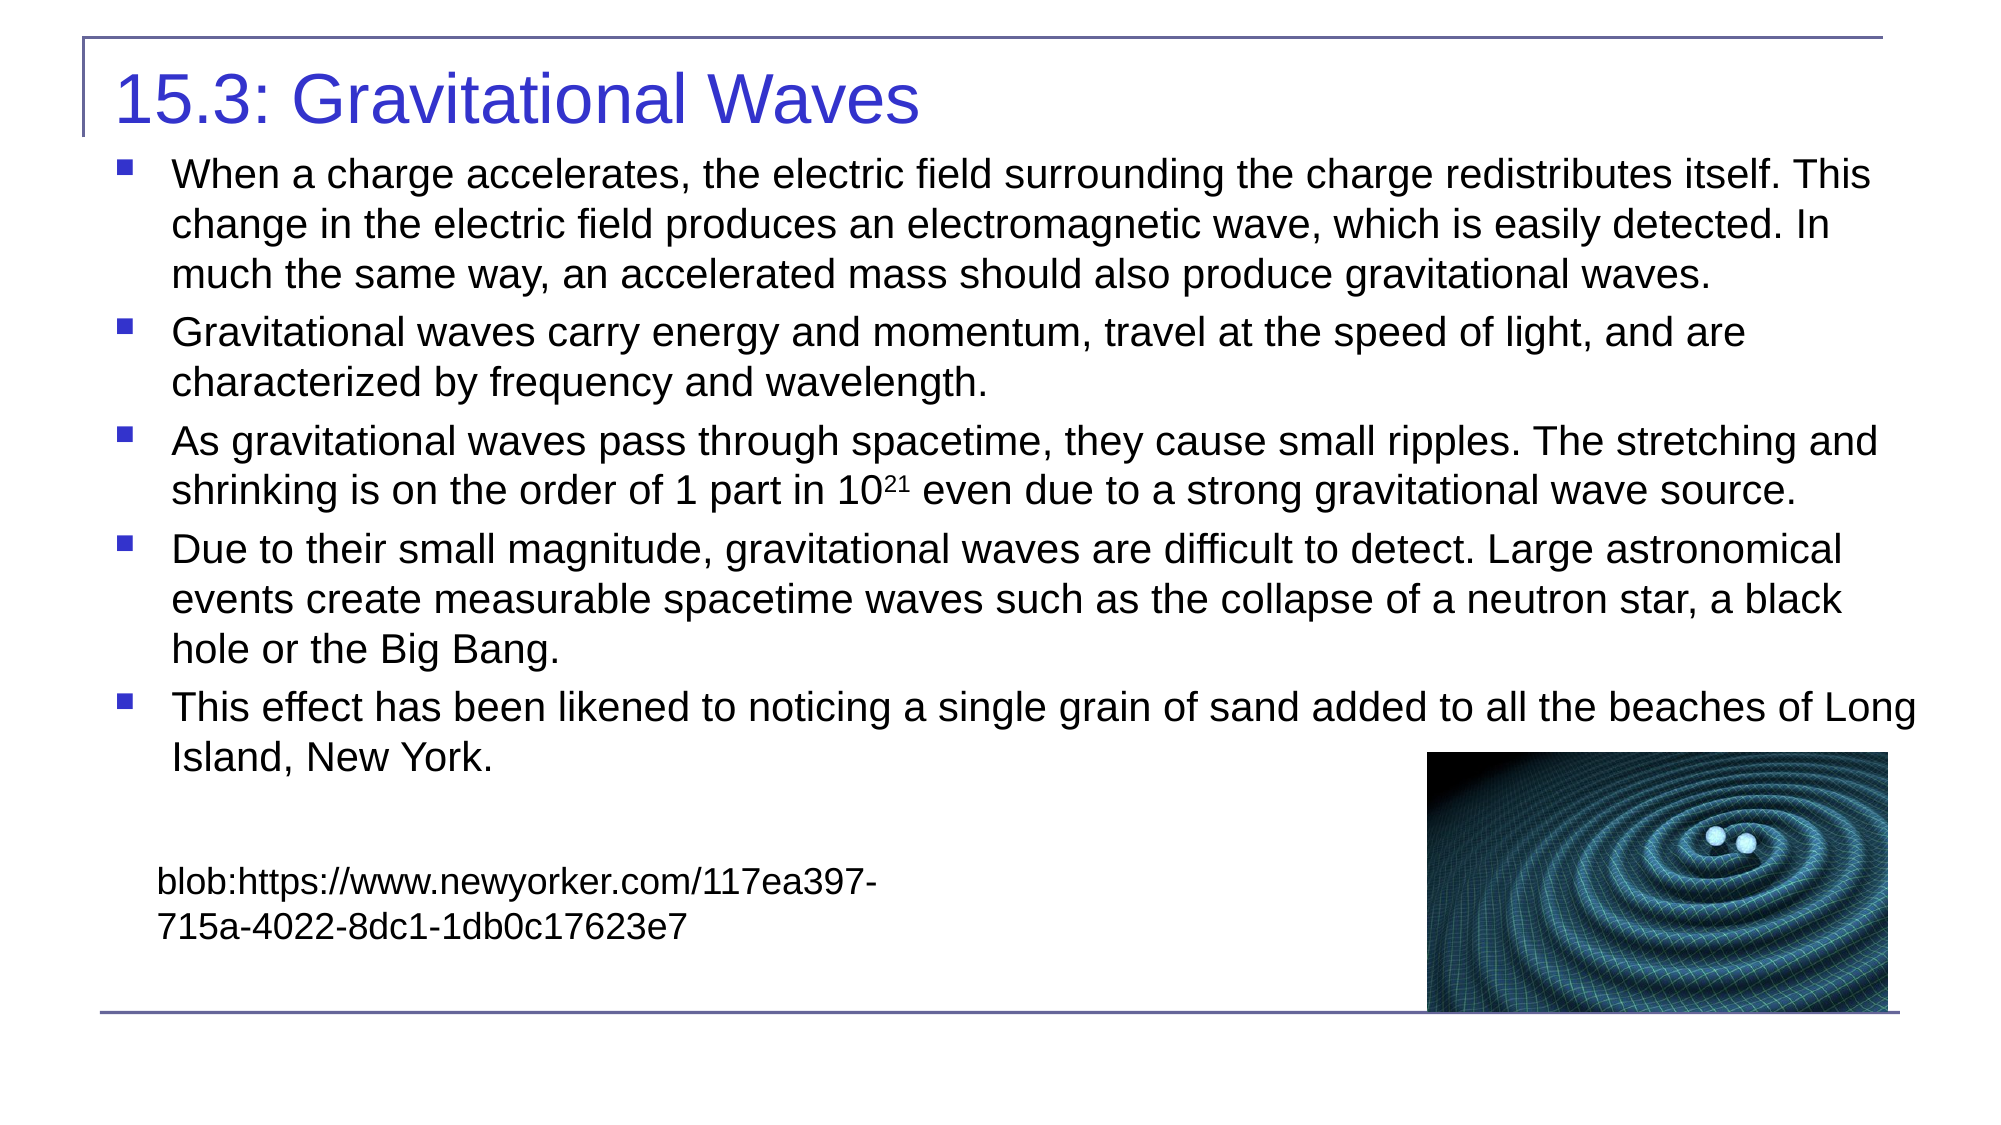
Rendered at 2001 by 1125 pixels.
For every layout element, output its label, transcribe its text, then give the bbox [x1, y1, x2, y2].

text_box blob:https://www.newyorker.com/117ea397-715a-4022-8dc1-1db0c17623e7 [141, 849, 947, 955]
list When a charge accelerates, the electric field surrounding the charge redistributes itself. This change in the electric field produces an electromagnetic wave, which is easily detected. In much the same way, an accelerated mass should also produce gravitational waves. Gravitational waves carry energy and momentum, travel at the speed of light, and are characterized by frequency and wavelength. As gravitational waves pass through spacetime, they cause small ripples. The stretching and shrinking is on the order of 1 part in 1021 even due to a strong gravitational wave source. Due to their small magnitude, gravitational waves are difficult to detect. Large astronomical events create measurable spacetime waves such as the collapse of a neutron star, a black hole or the Big Bang. This effect has been likened to noticing a single grain of sand added to all the beaches of Long Island, New York. [99, 139, 1934, 965]
title 15.3: Gravitational Waves [99, 45, 1900, 139]
picture [1427, 752, 1888, 1012]
